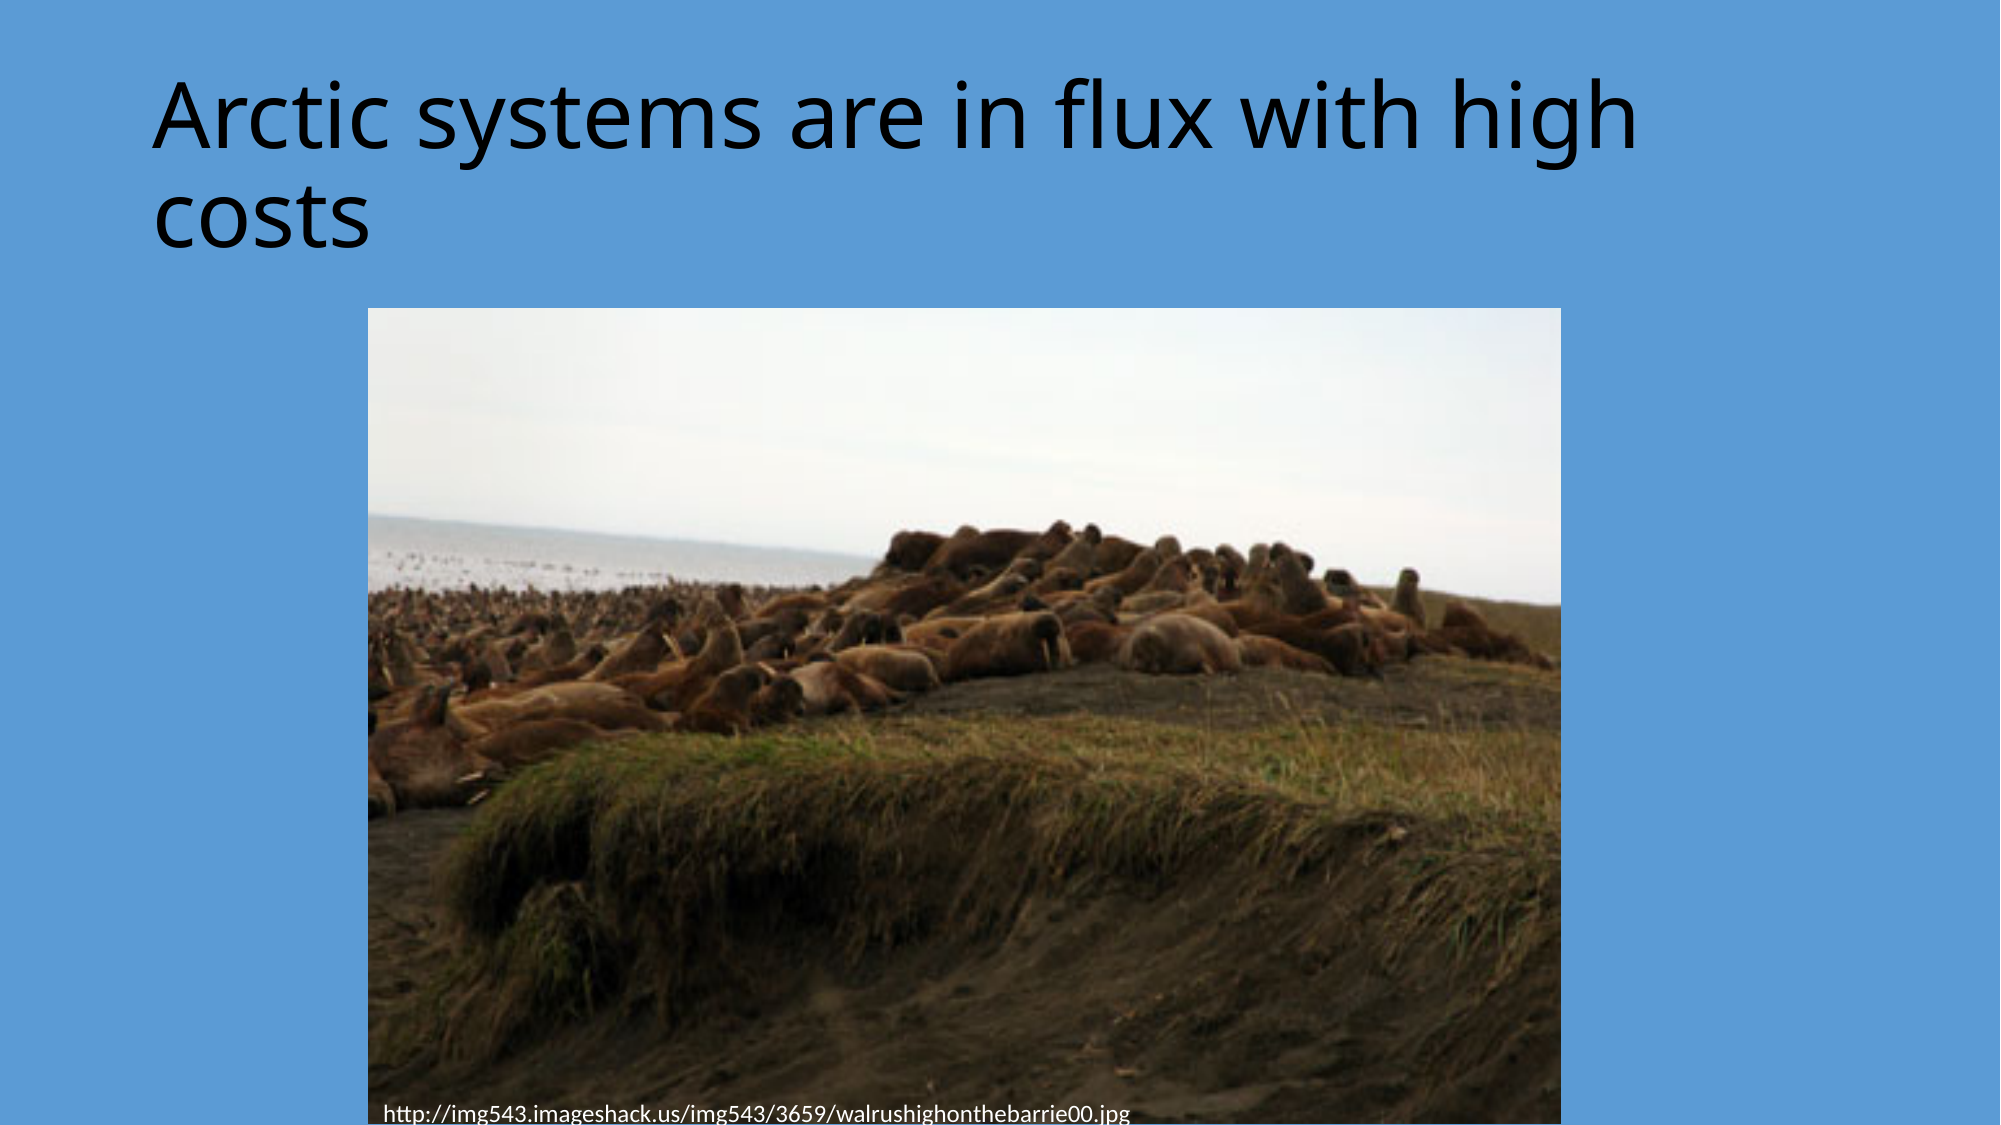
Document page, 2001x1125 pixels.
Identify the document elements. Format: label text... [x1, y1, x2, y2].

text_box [368, 308, 1561, 1125]
title Arctic systems are in flux with high costs [137, 59, 1863, 278]
